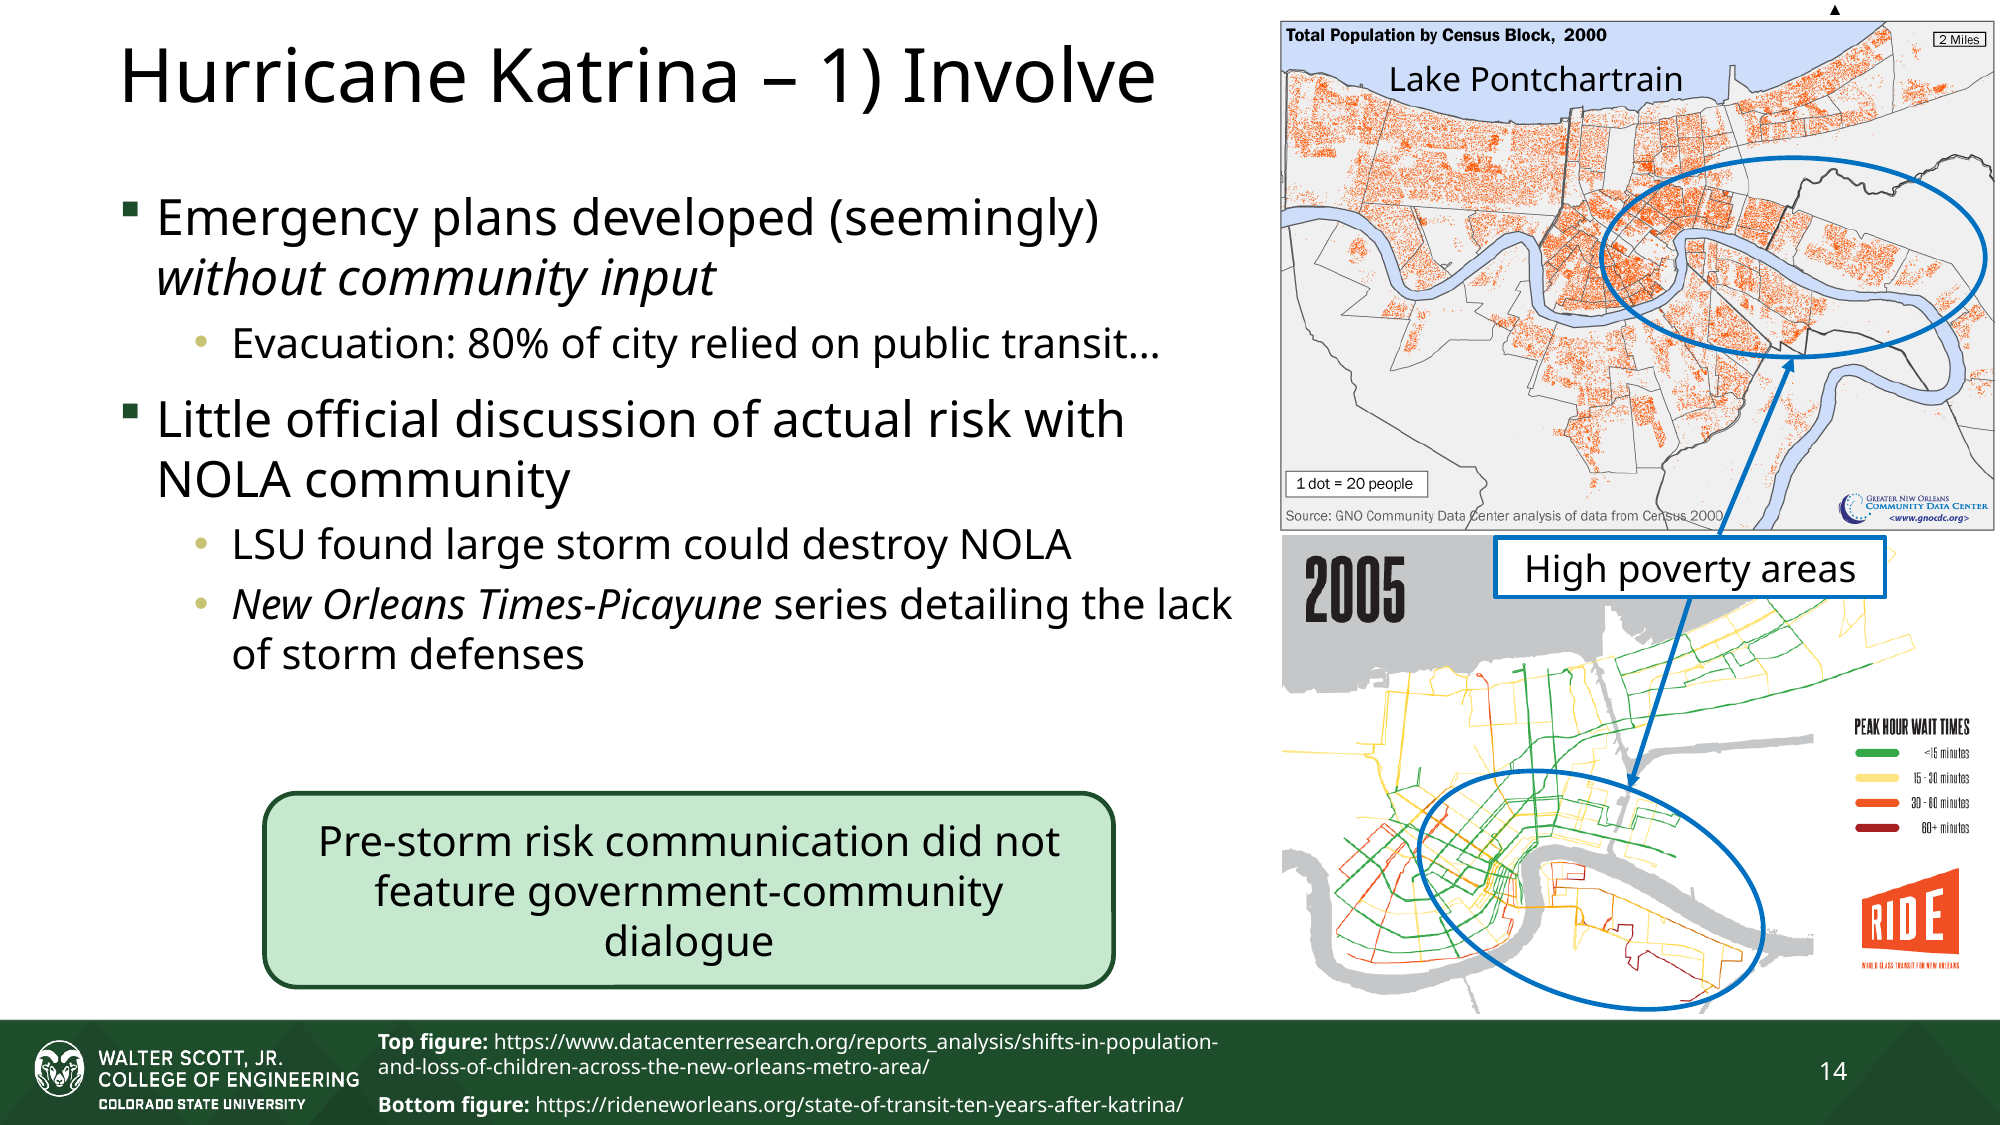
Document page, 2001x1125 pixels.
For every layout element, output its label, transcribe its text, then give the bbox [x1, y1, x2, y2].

slide_number 14 [1412, 1042, 1863, 1103]
text_box Top figure: https://www.datacenterresearch.org/reports_analysis/shifts-in-population-and-loss-of-children-across-the-new-orleans-metro-area/ [363, 1021, 1275, 1086]
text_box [1629, 598, 1691, 789]
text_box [1719, 357, 1794, 535]
picture [1274, 0, 2000, 1014]
picture [0, 1013, 2000, 1125]
text_box Bottom figure: https://rideneworleans.org/state-of-transit-ten-years-after-katrina/ [363, 1084, 1512, 1125]
text_box Pre-storm risk communication did not feature government-community dialogue [263, 792, 1115, 989]
title Hurricane Katrina – 1) Involve [103, 7, 1829, 150]
list Emergency plans developed (seemingly) without community input Evacuation: 80% of city relied on public transit… Little official discussion of actual risk with NOLA community LSU found large storm could destroy NOLA New Orleans Times-Picayune series detailing the lack of storm defenses [103, 178, 1275, 1014]
